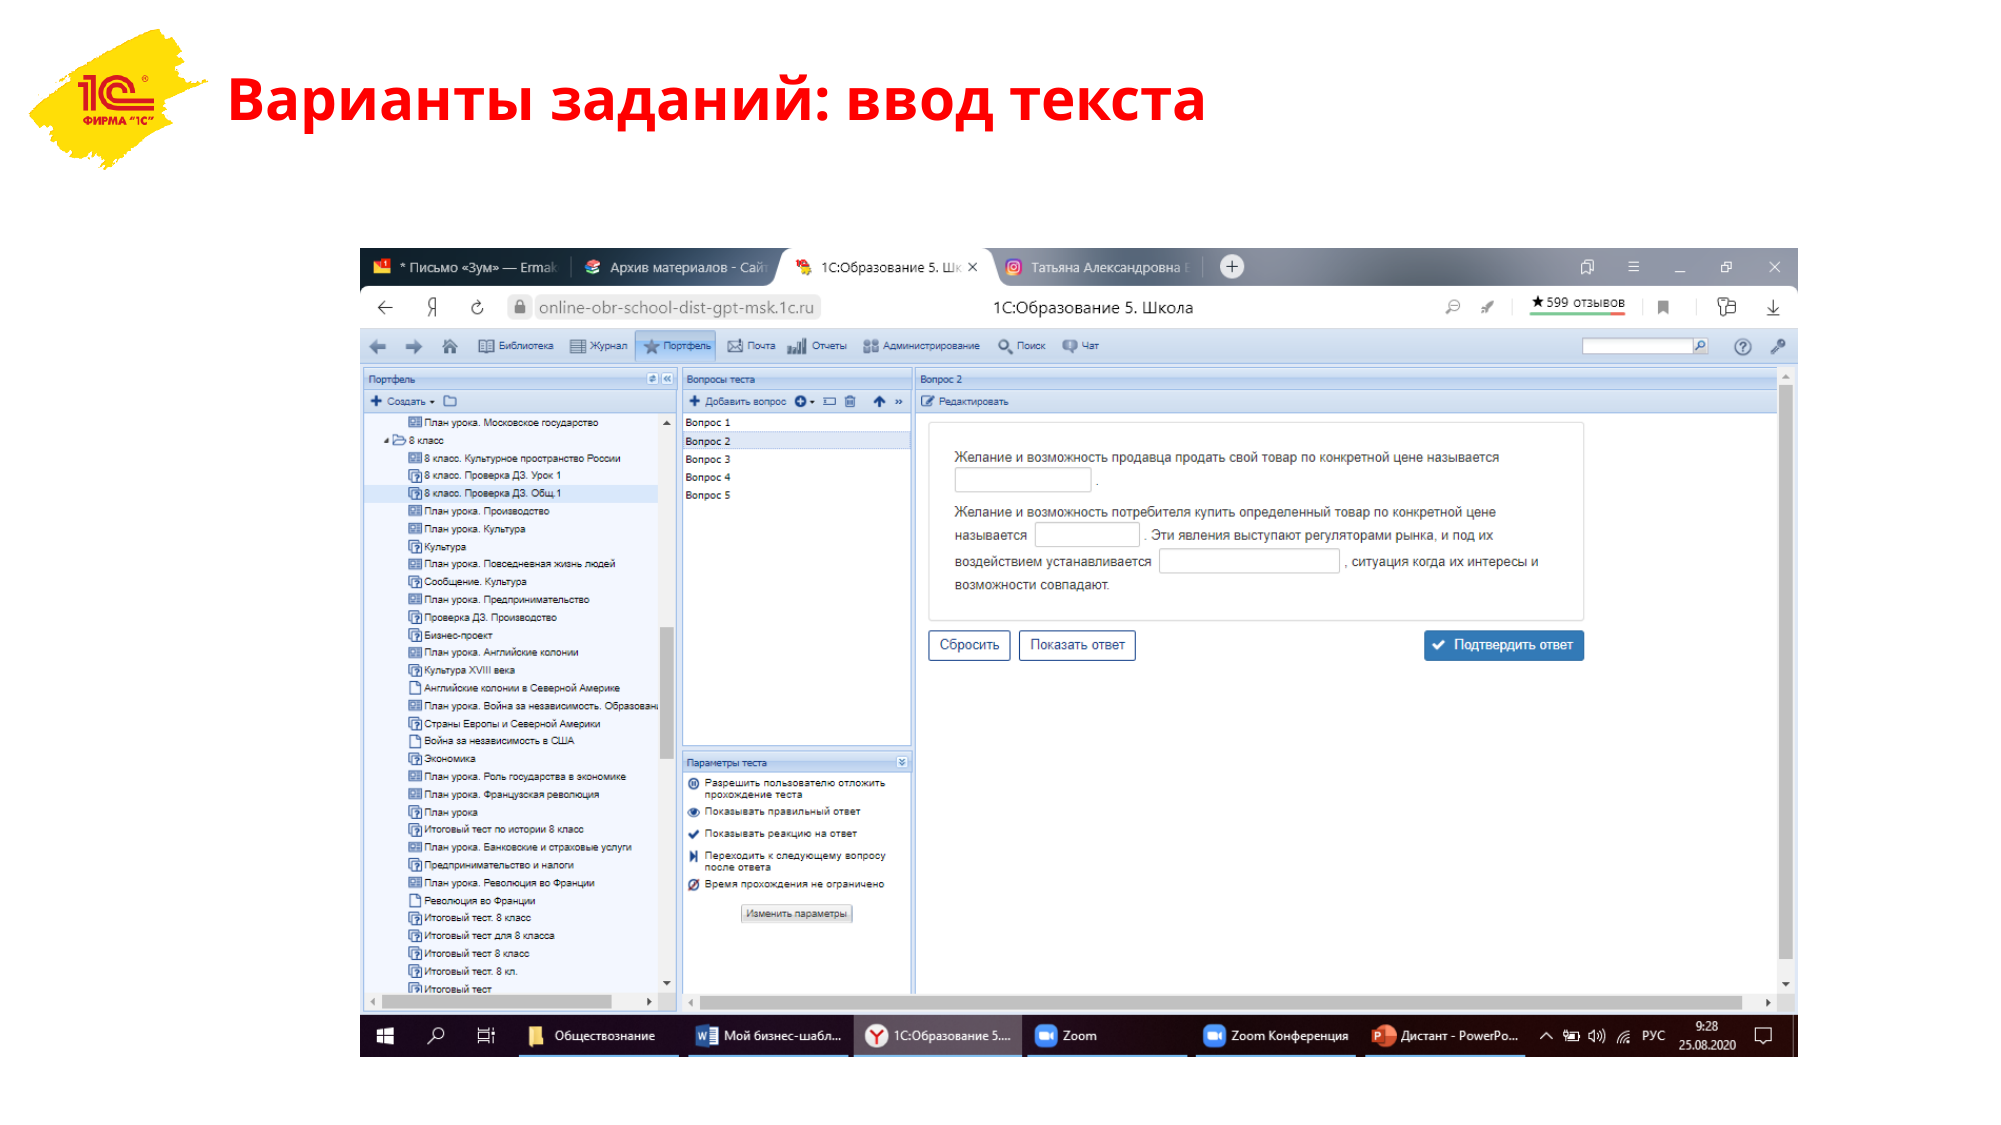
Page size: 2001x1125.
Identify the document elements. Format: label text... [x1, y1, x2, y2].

picture [360, 248, 1798, 1057]
title Варианты заданий: ввод текста [211, 24, 1863, 179]
picture [23, 24, 211, 173]
